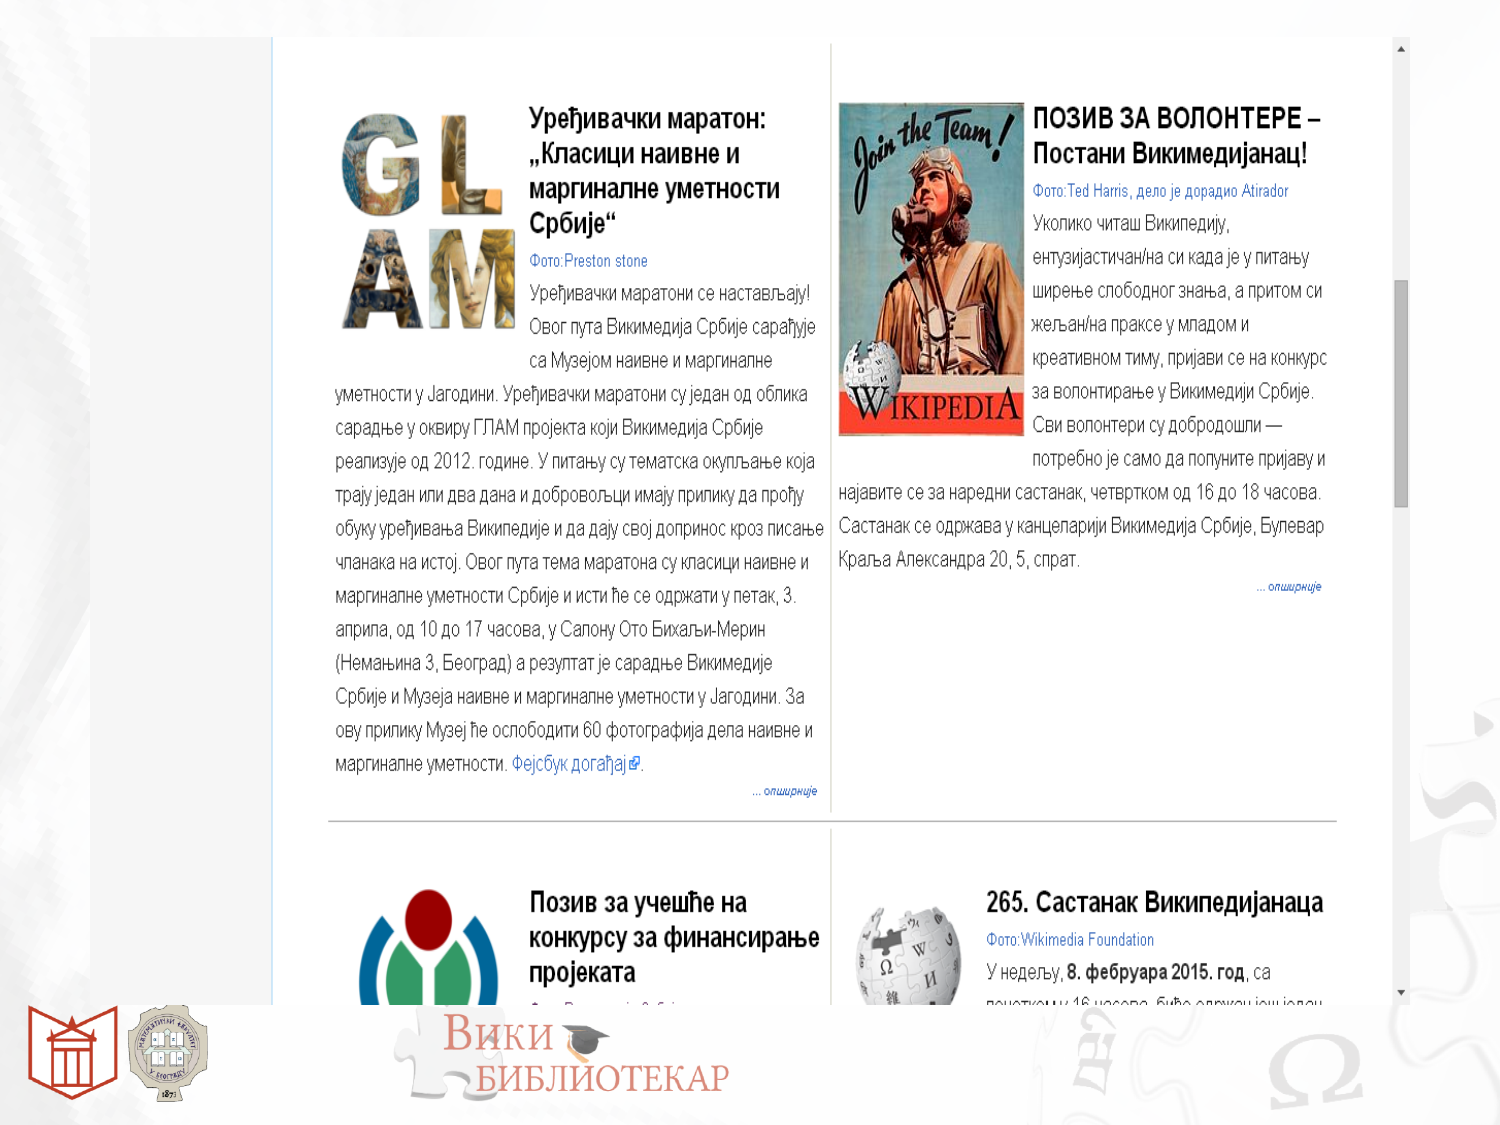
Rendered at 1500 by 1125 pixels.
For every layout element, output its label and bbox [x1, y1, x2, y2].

list [89, 37, 1411, 1006]
picture [0, 0, 1500, 1125]
